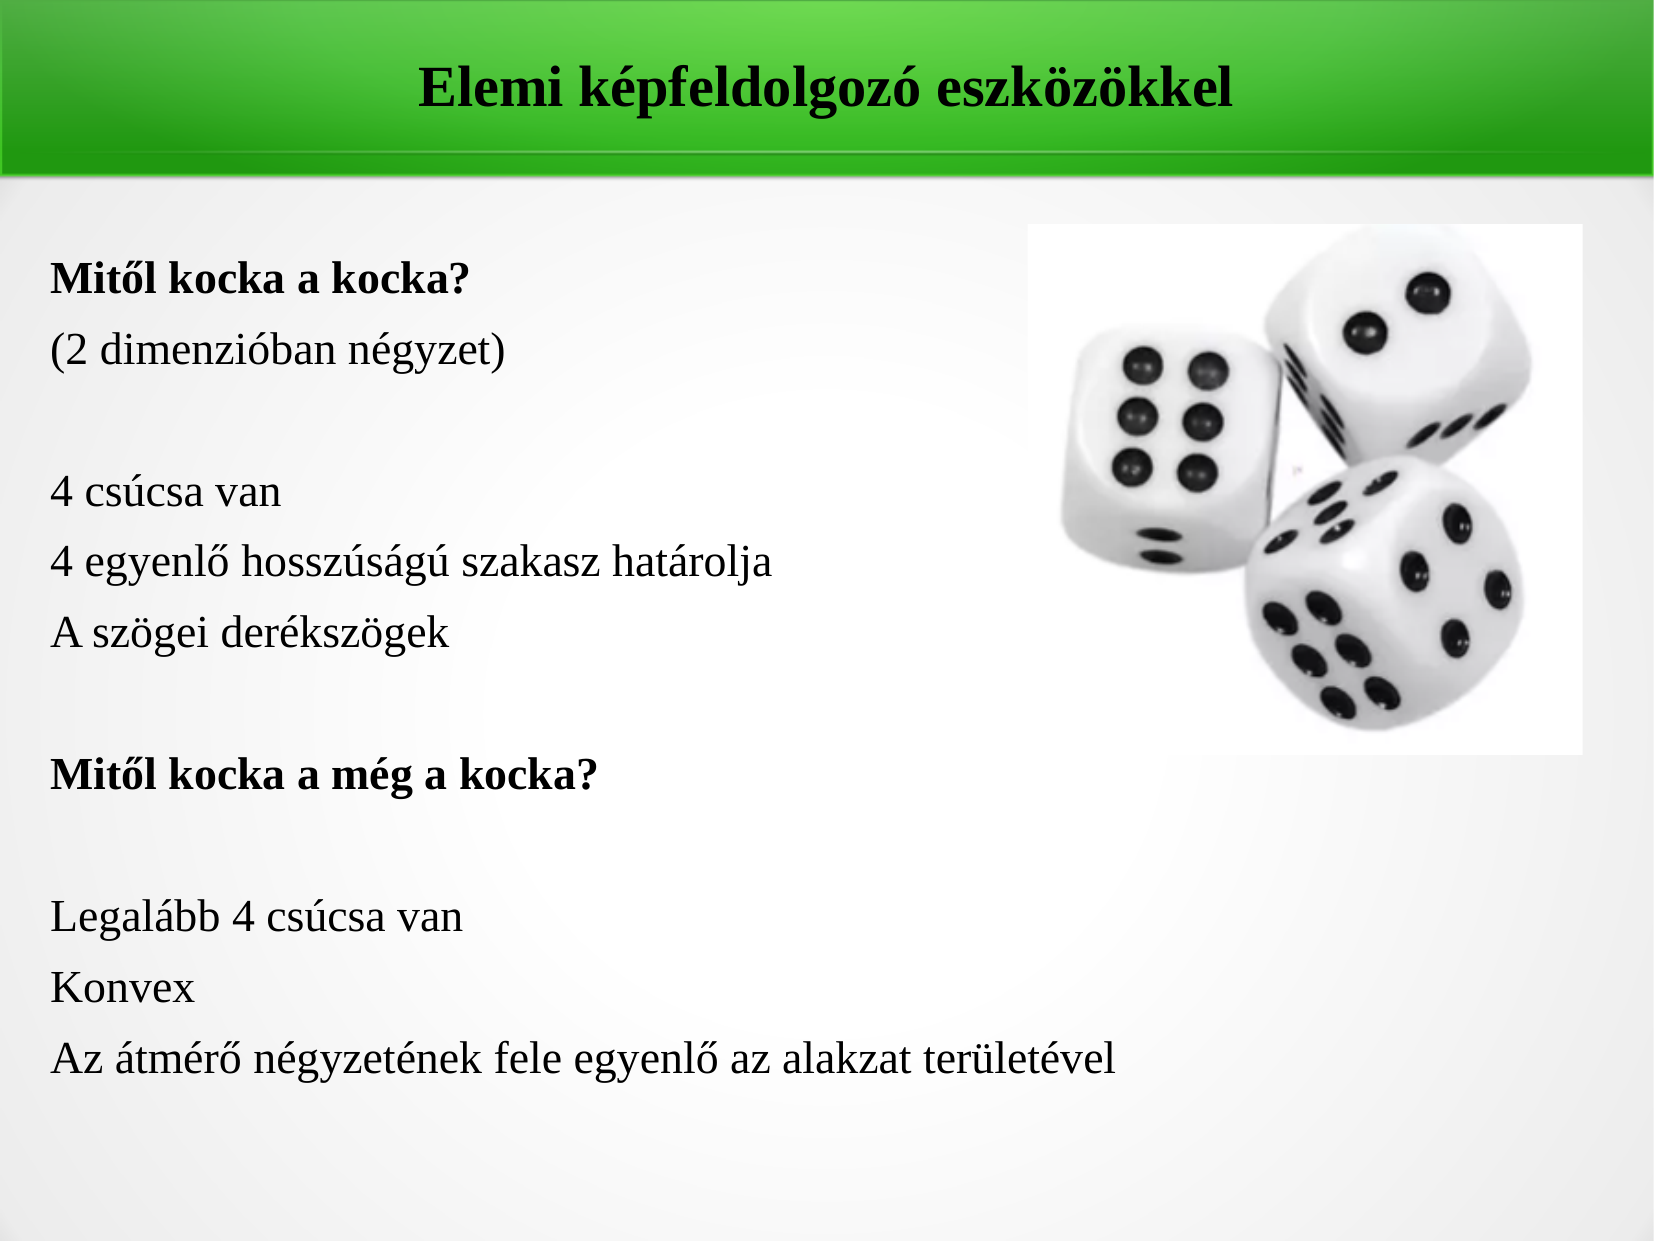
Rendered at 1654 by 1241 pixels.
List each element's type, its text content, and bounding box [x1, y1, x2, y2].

text_box Elemi képfeldolgozó eszközökkel [82, 11, 1571, 154]
picture [0, 0, 1654, 1241]
text_box Mitől kocka a kocka? (2 dimenzióban négyzet) 4 csúcsa van 4 egyenlő hosszúságú szakasz határolja A szögei derékszögek Mitől kocka a még a kocka? Legalább 4 csúcsa van Konvex Az átmérő négyzetének fele egyenlő az alakzat területével [35, 224, 1595, 1241]
